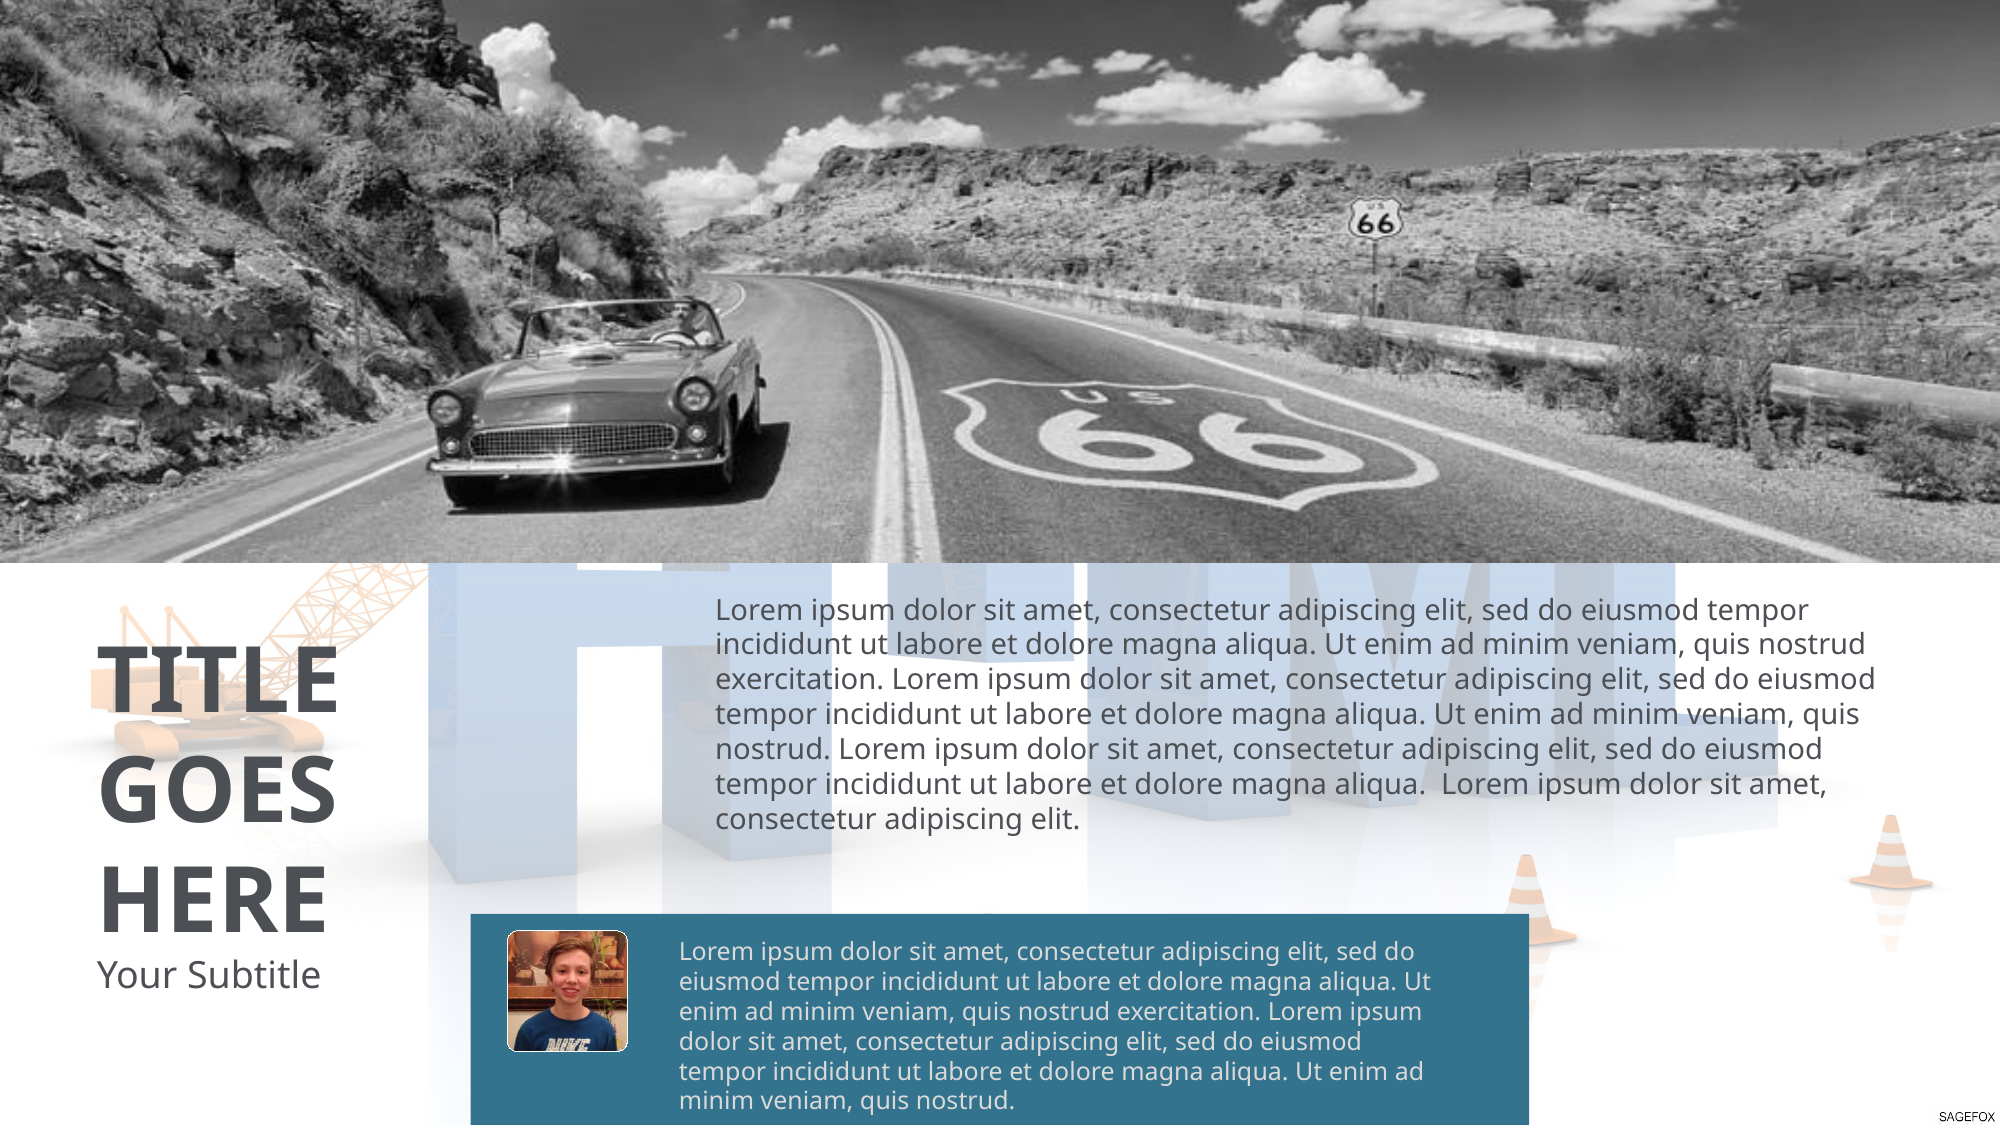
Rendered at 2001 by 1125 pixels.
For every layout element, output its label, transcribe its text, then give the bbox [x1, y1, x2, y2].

text_box TITLE GOES HERE Your Subtitle [82, 613, 568, 1114]
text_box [470, 913, 1530, 1125]
text_box Lorem ipsum dolor sit amet, consectetur adipiscing elit, sed do eiusmod tempor incididunt ut labore et dolore magna aliqua. Ut enim ad minim veniam, quis nostrud exercitation. Lorem ipsum dolor sit amet, consectetur adipiscing elit, sed do eiusmod tempor incididunt ut labore et dolore magna aliqua. Ut enim ad minim veniam, quis nostrud. Lorem ipsum dolor sit amet, consectetur adipiscing elit, sed do eiusmod tempor incididunt ut labore et dolore magna aliqua. Lorem ipsum dolor sit amet, consectetur adipiscing elit. [700, 583, 1901, 843]
text_box [0, 0, 2000, 563]
picture [1936, 1111, 1997, 1125]
